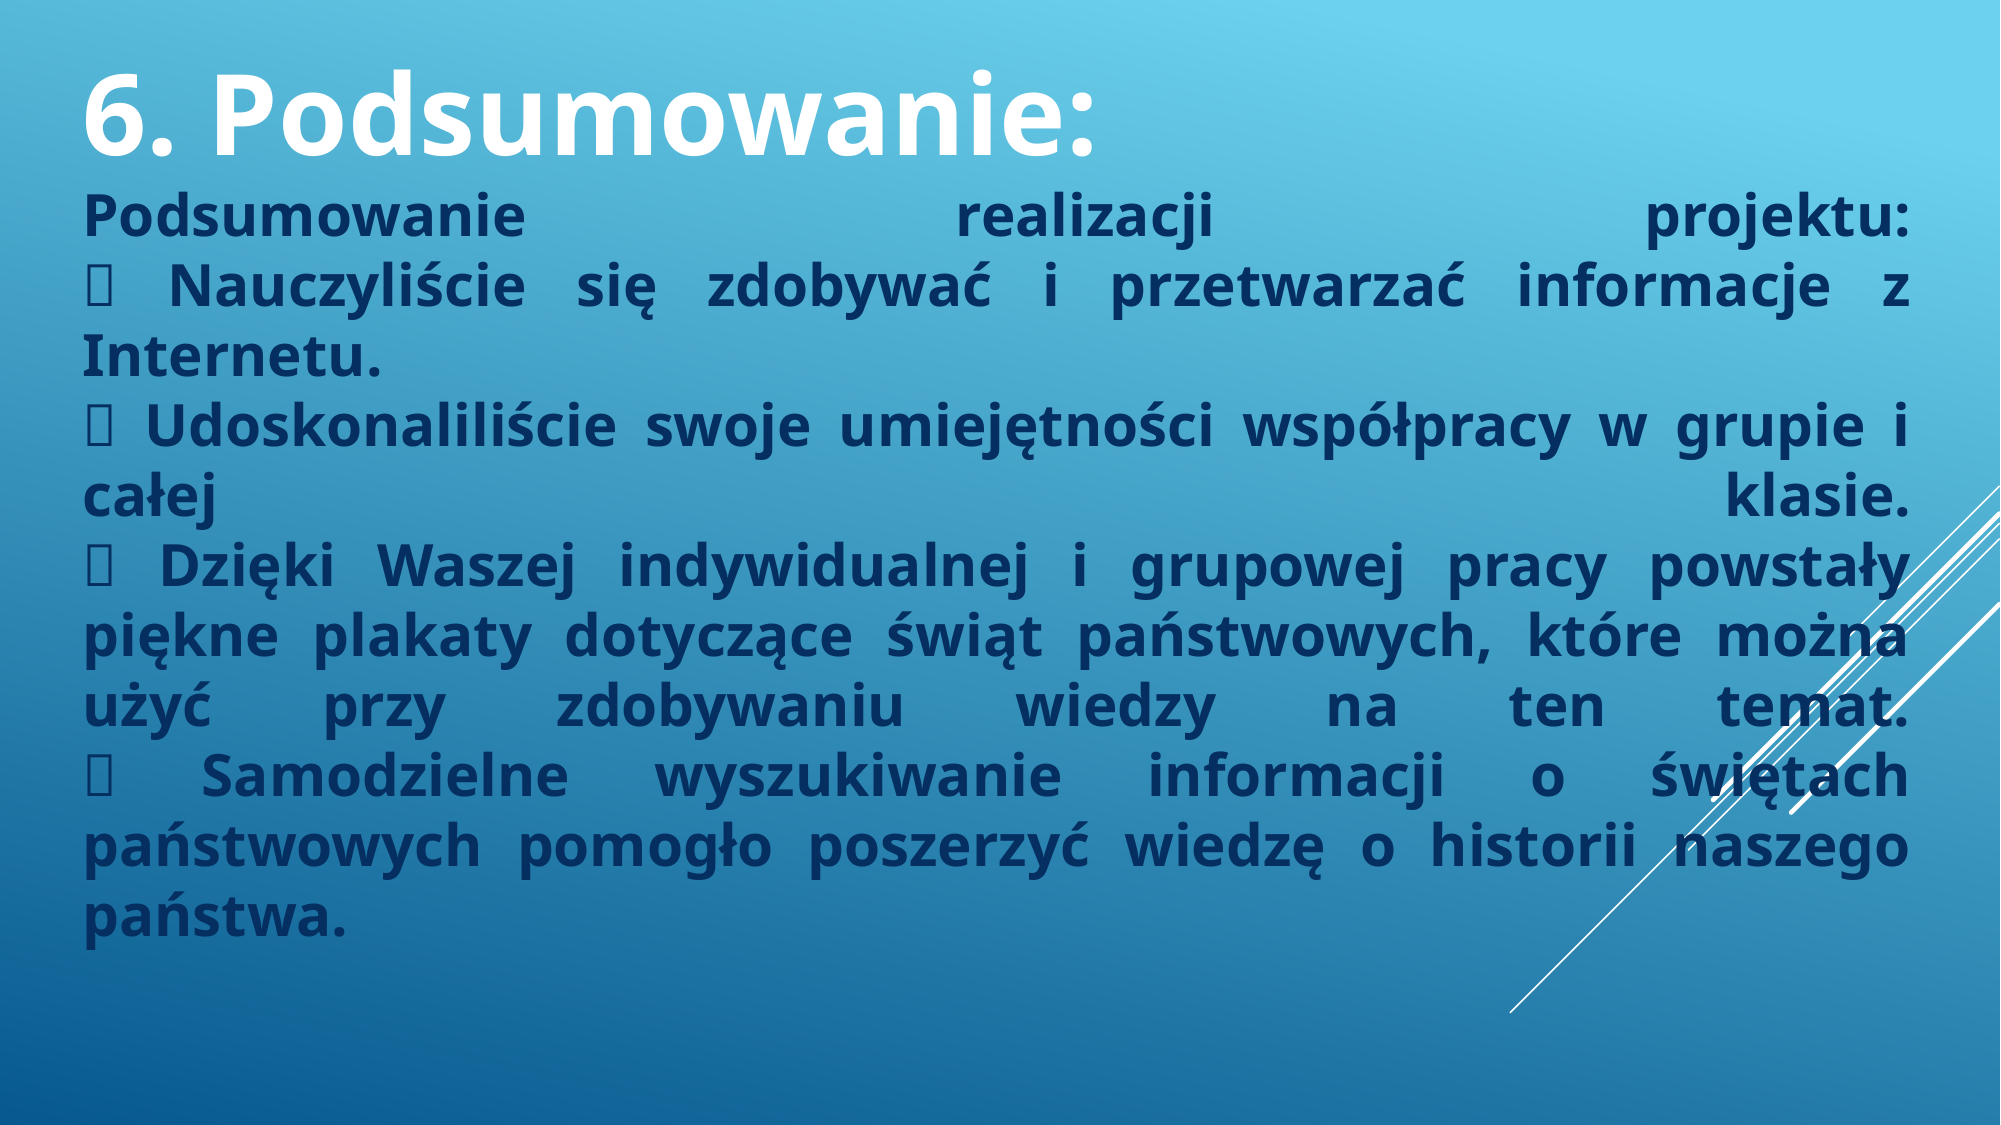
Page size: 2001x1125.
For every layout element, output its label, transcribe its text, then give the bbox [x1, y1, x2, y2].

text_box 6. Podsumowanie: Podsumowanie realizacji projektu:  Nauczyliście się zdobywać i przetwarzać informacje z Internetu.  Udoskonaliliście swoje umiejętności współpracy w grupie i całej klasie.  Dzięki Waszej indywidualnej i grupowej pracy powstały piękne plakaty dotyczące świąt państwowych, które można użyć przy zdobywaniu wiedzy na ten temat.  Samodzielne wyszukiwanie informacji o świętach państwowych pomogło poszerzyć wiedzę o historii naszego państwa. [67, 35, 1926, 956]
